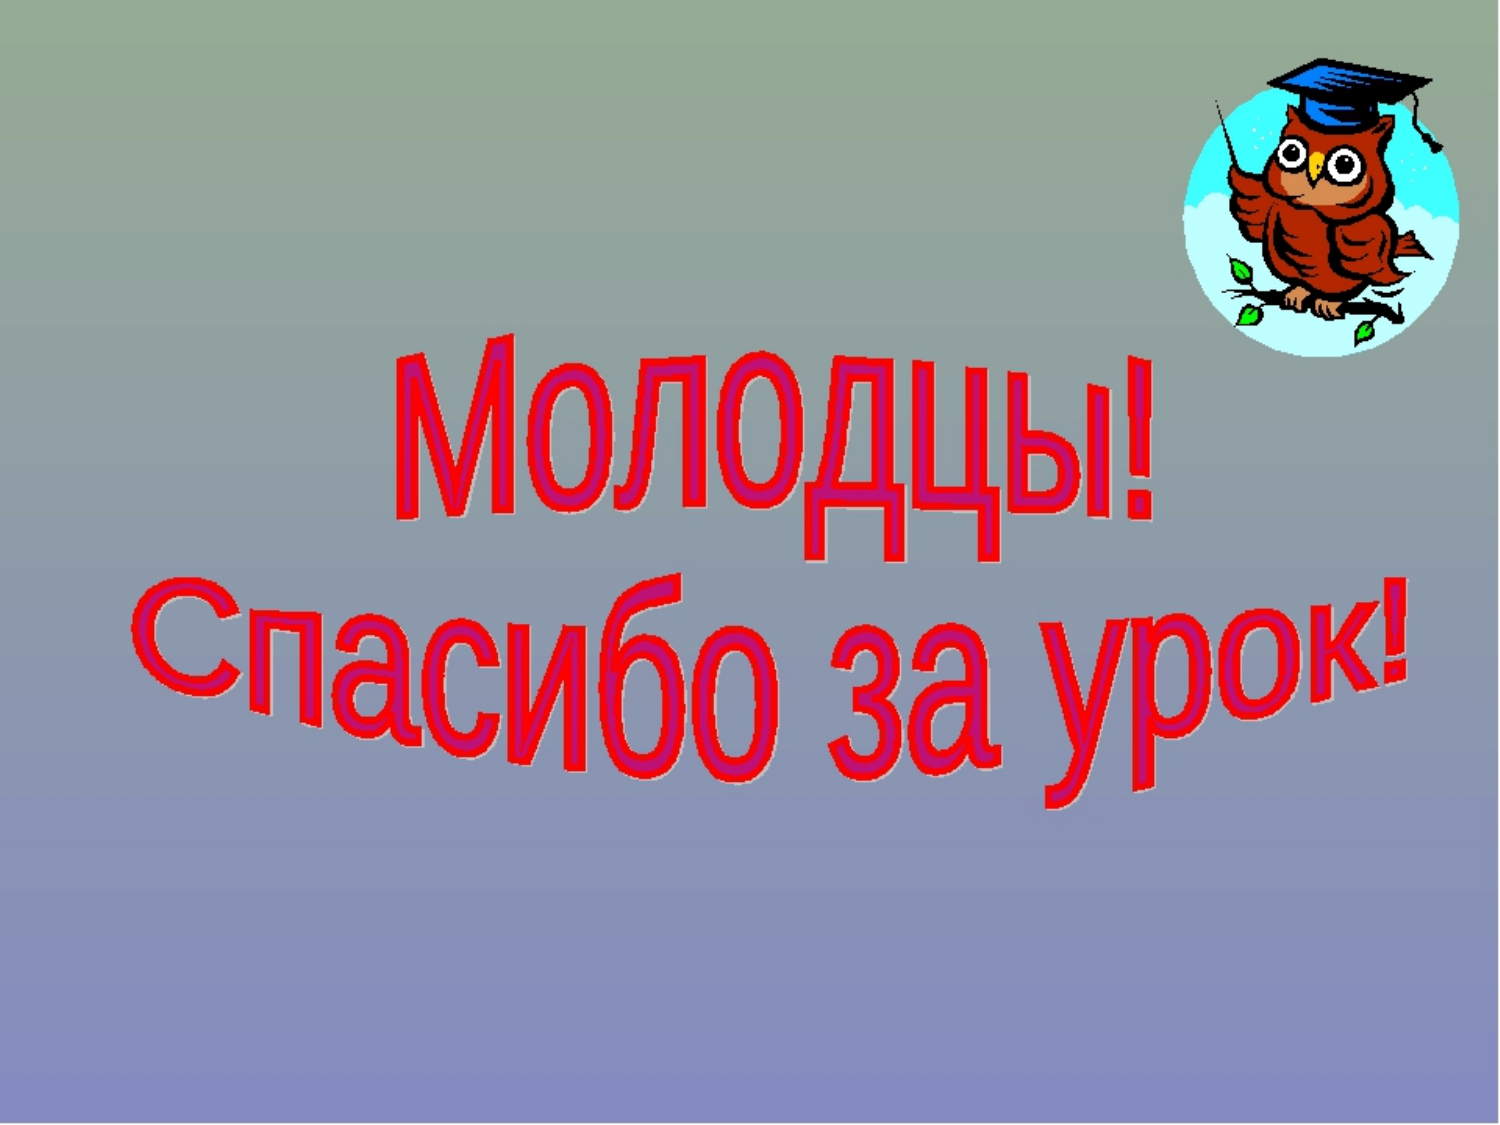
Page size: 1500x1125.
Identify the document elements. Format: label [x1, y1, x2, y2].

list [0, 0, 1500, 1125]
